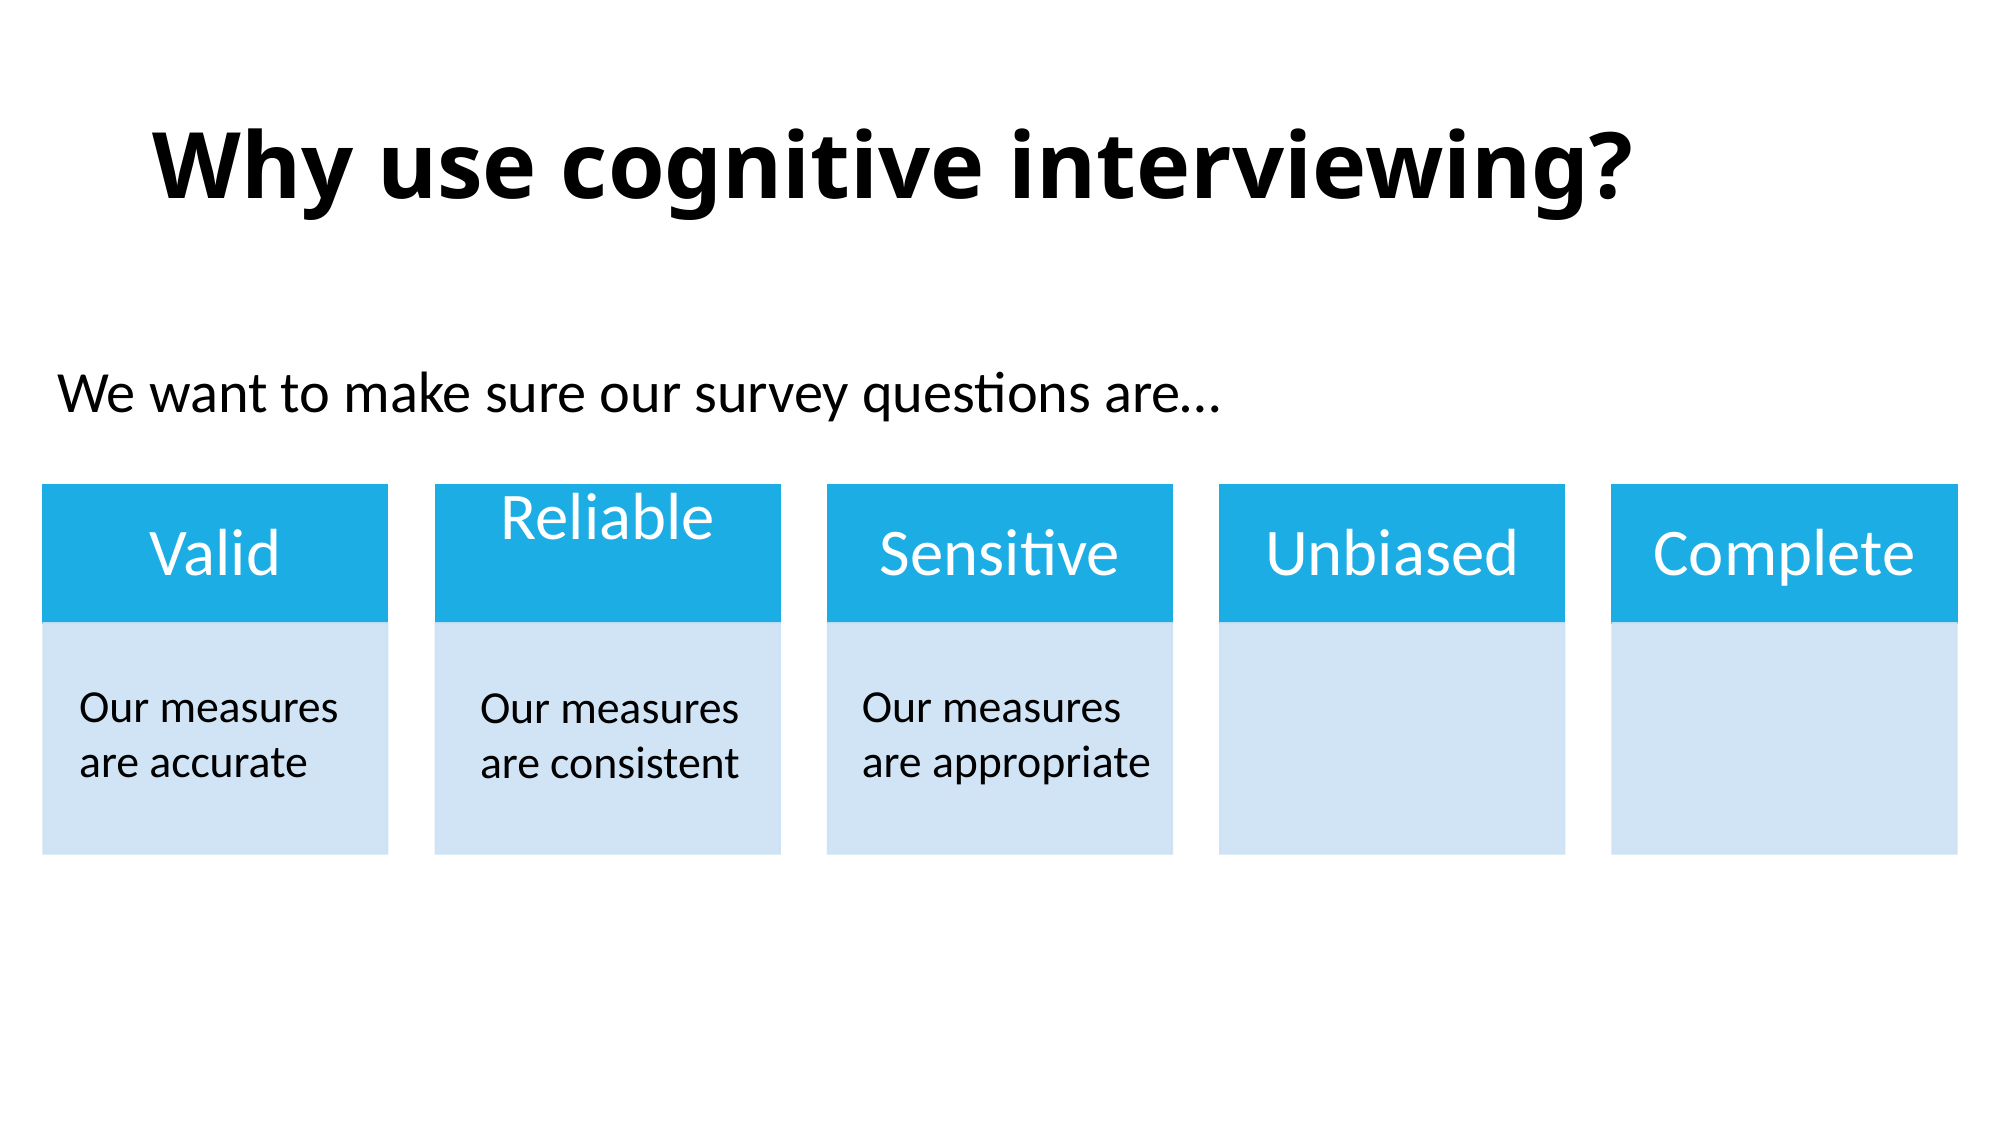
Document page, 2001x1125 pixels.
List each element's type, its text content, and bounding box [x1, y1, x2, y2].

title Why use cognitive interviewing? [137, 59, 1863, 261]
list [42, 261, 1958, 1078]
